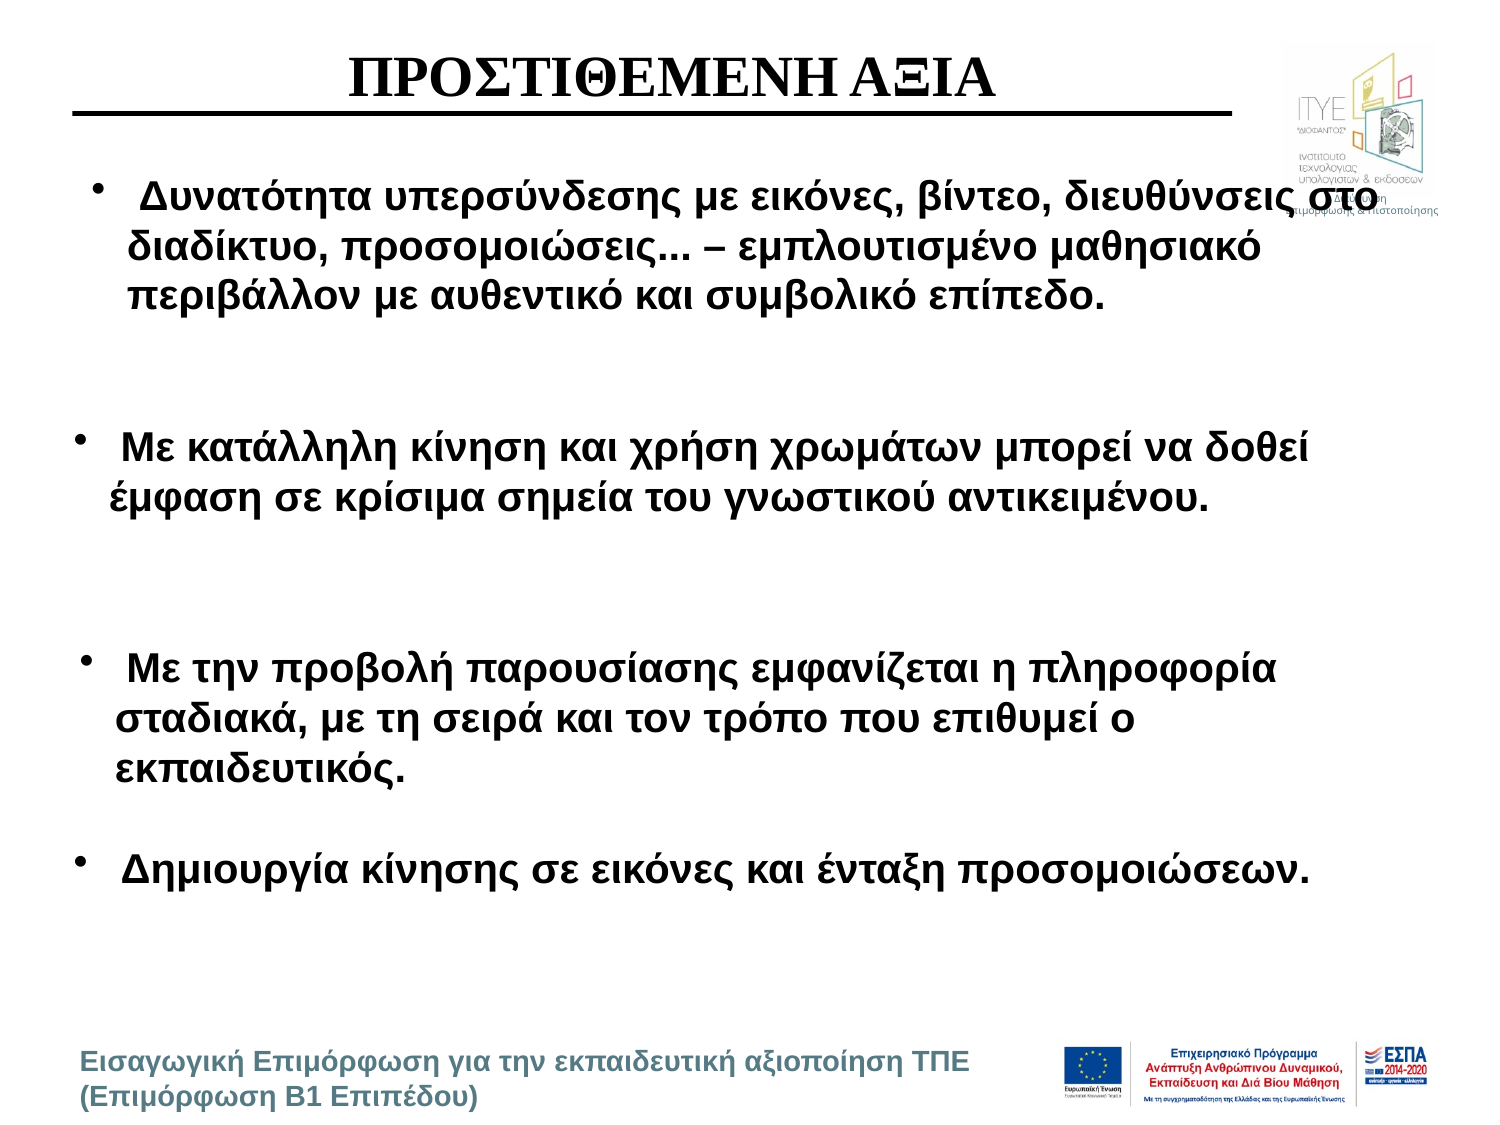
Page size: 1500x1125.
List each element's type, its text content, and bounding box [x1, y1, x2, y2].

text_box Με κατάλληλη κίνηση και χρήση χρωμάτων μπορεί να δοθεί έμφαση σε κρίσιμα σημεία του γνωστικού αντικειμένου. [58, 411, 1441, 527]
picture [1055, 1037, 1436, 1111]
text_box ΠΡΟΣΤΙΘΕΜΕΝΗ ΑΞΙΑ [333, 31, 1012, 113]
picture [1282, 42, 1436, 197]
text_box Δυνατότητα υπερσύνδεσης με εικόνες, βίντεο, διευθύνσεις στο διαδίκτυο, προσομοιώσεις... – εμπλουτισμένο μαθησιακό περιβάλλον με αυθεντικό και συμβολικό επίπεδο. [76, 160, 1412, 326]
text_box Δημιουργία κίνησης σε εικόνες και ένταξη προσομοιώσεων. [58, 834, 1441, 899]
text_box Με την προβολή παρουσίασης εμφανίζεται η πληροφορία σταδιακά, με τη σειρά και τον τρόπο που επιθυμεί ο εκπαιδευτικός. [64, 633, 1447, 799]
